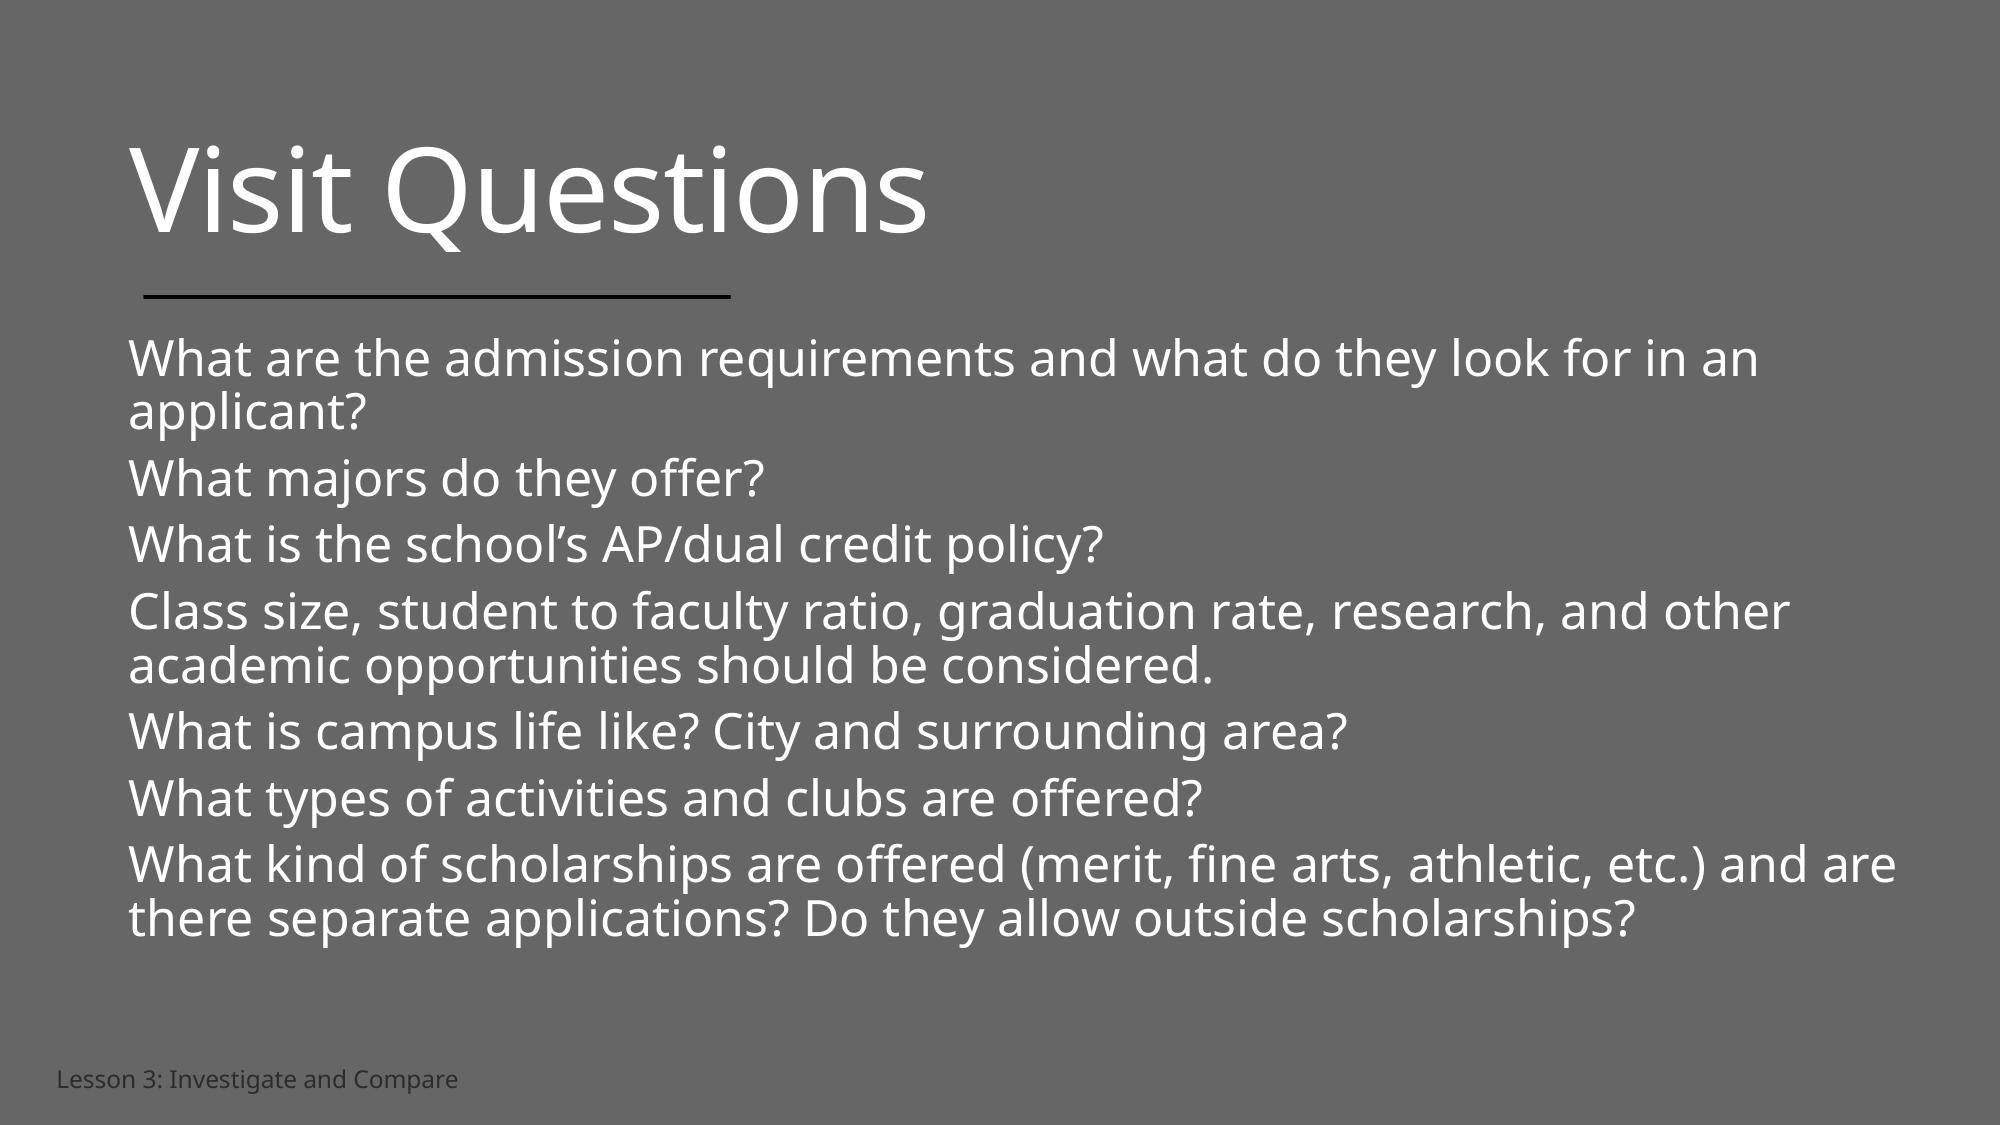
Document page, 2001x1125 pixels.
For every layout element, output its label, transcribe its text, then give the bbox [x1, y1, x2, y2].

picture [143, 295, 733, 299]
title Visit Questions [114, 109, 1095, 269]
text_box Lesson 3: Investigate and Compare [41, 1056, 487, 1101]
text_box What are the admission requirements and what do they look for in an applicant? What majors do they offer? What is the school’s AP/dual credit policy? Class size, student to faculty ratio, graduation rate, research, and other academic opportunities should be considered. What is campus life like? City and surrounding area? What types of activities and clubs are offered? What kind of scholarships are offered (merit, fine arts, athletic, etc.) and are there separate applications? Do they allow outside scholarships? [114, 325, 1953, 707]
